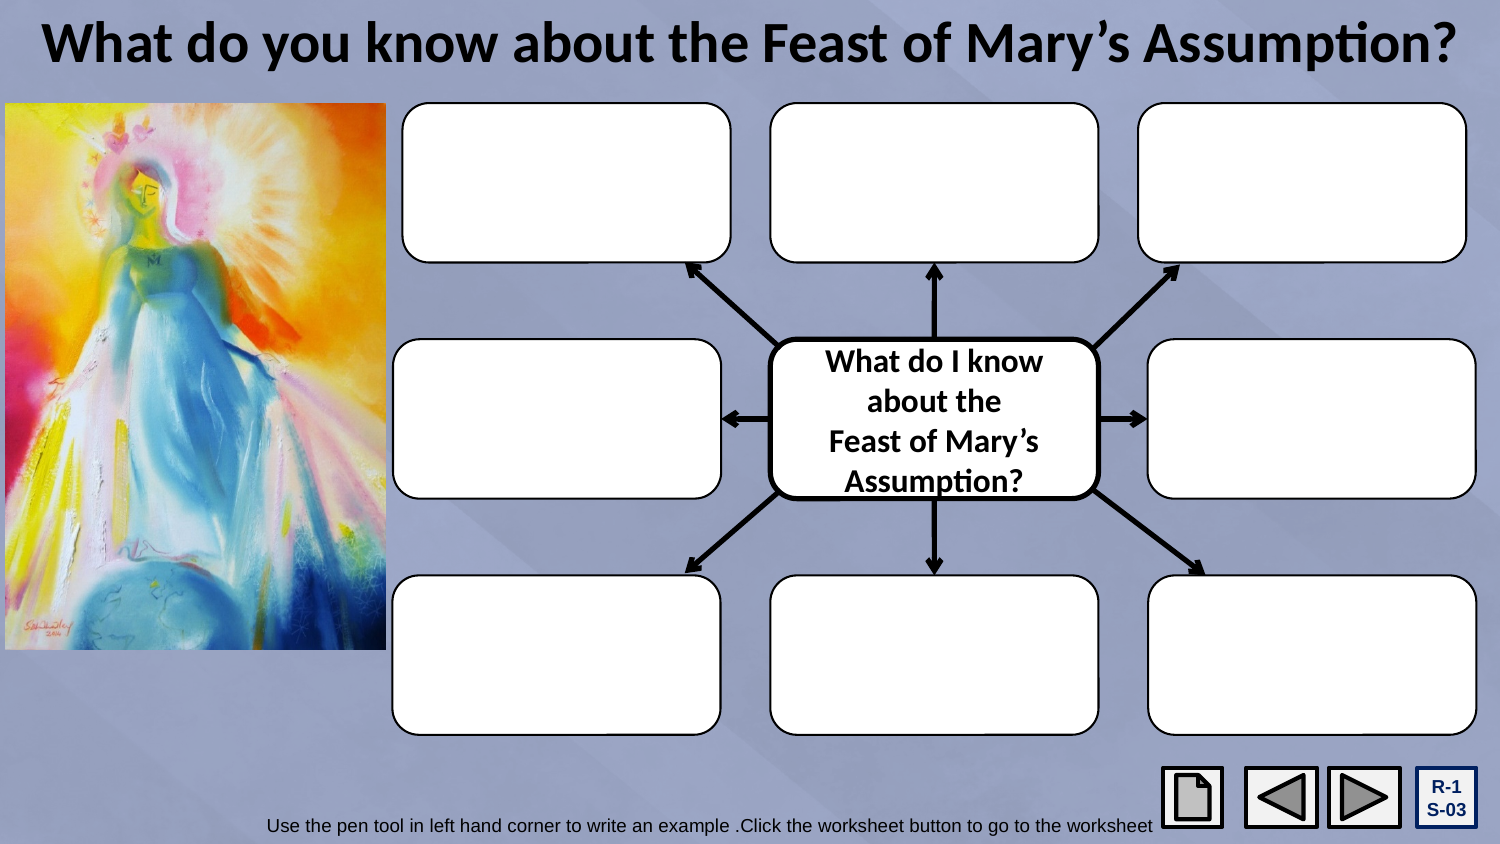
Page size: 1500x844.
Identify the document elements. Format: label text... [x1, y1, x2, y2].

text_box R-1 S-03 [1417, 767, 1477, 827]
text_box [768, 573, 1101, 737]
text_box [391, 337, 724, 501]
text_box What do I know about the Feast of Mary’s Assumption? [768, 337, 1101, 501]
text_box What do you know about the Feast of Mary’s Assumption? [0, 0, 1500, 82]
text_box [684, 261, 782, 349]
text_box [1327, 766, 1402, 829]
text_box [768, 100, 1101, 265]
text_box [1244, 766, 1319, 829]
text_box [1145, 337, 1478, 501]
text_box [1093, 489, 1206, 576]
picture [4, 102, 387, 650]
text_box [1093, 264, 1181, 349]
text_box [1146, 573, 1479, 737]
text_box [1136, 100, 1469, 265]
text_box [400, 100, 733, 265]
text_box Use the pen tool in left hand corner to write an example .Click the worksheet button to go to the worksheet [251, 805, 1168, 844]
text_box [390, 573, 723, 737]
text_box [684, 489, 782, 574]
text_box [1161, 766, 1224, 829]
